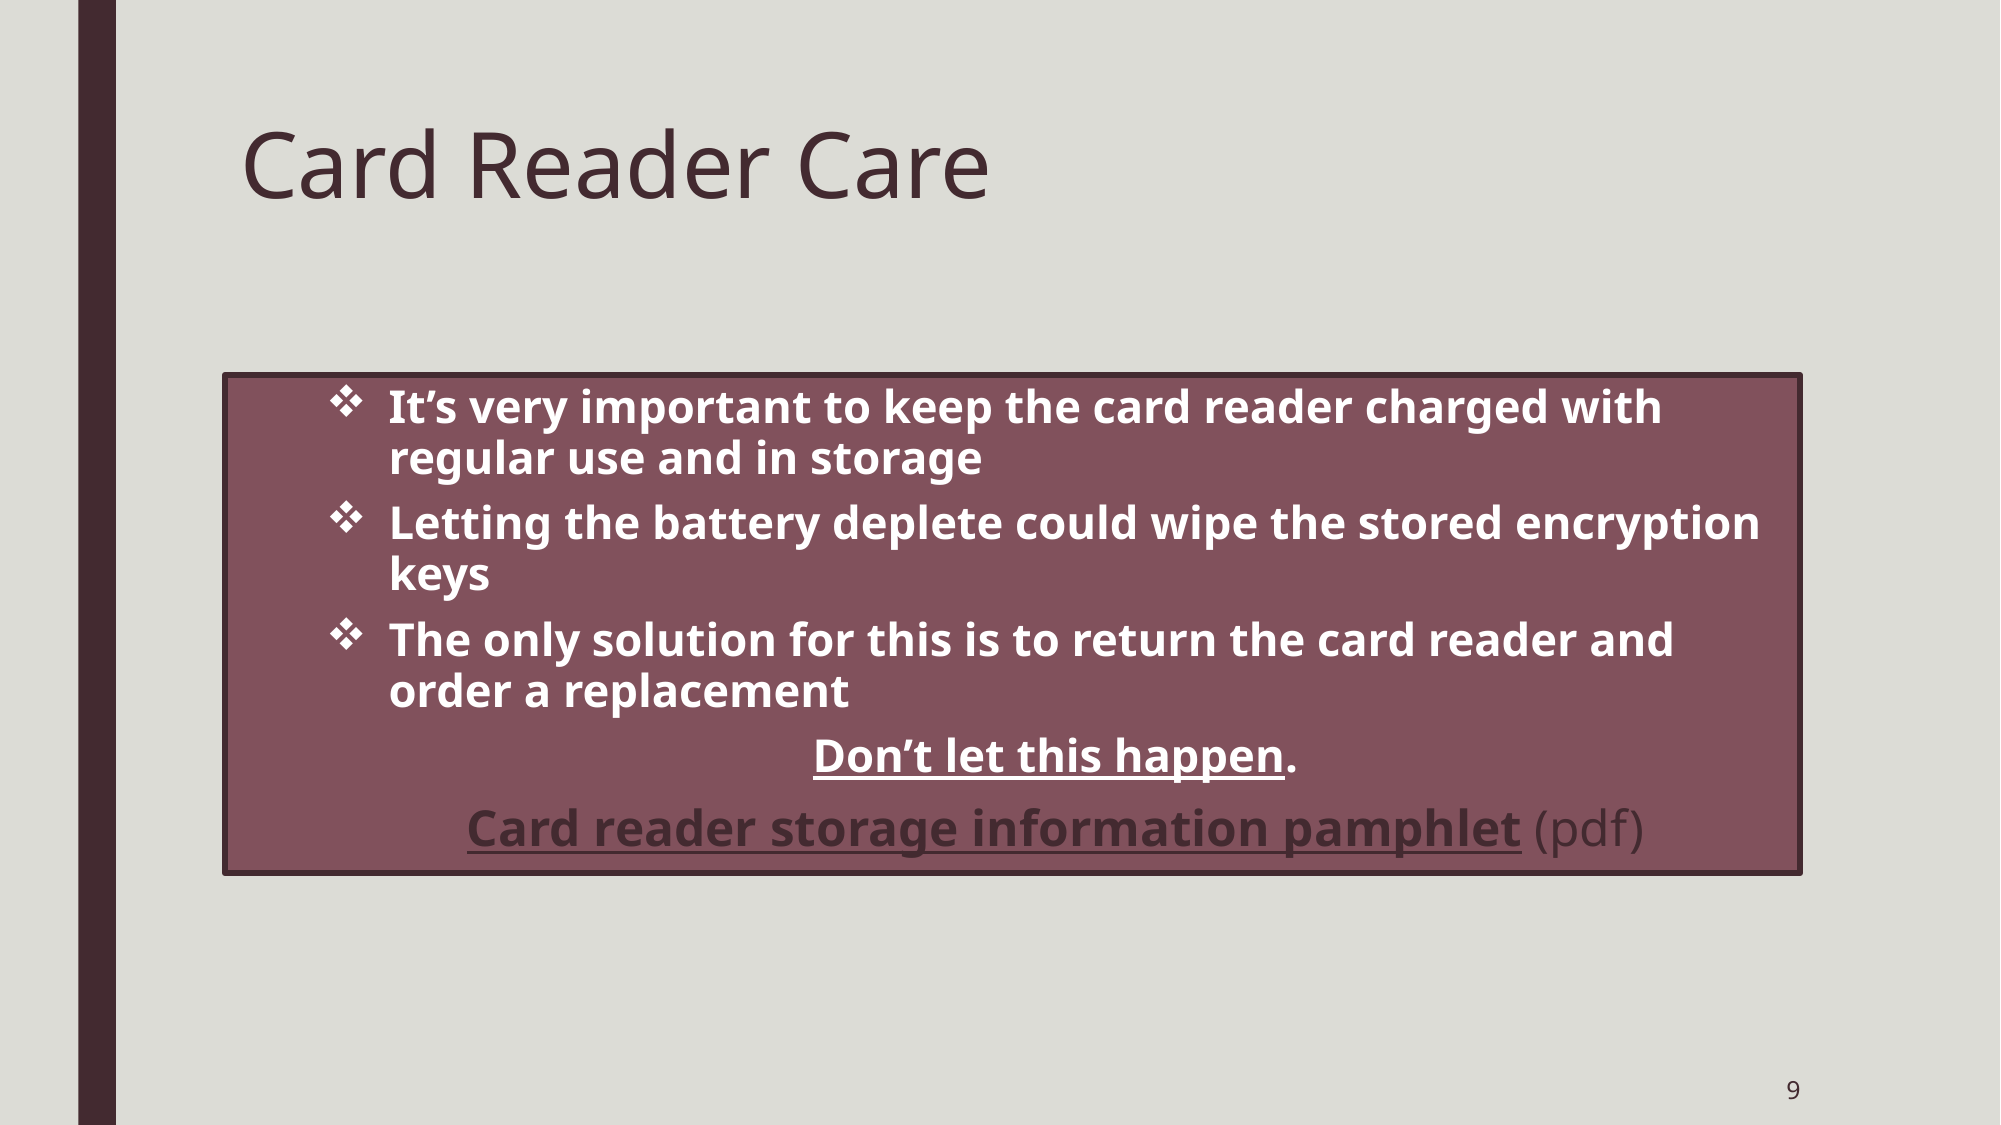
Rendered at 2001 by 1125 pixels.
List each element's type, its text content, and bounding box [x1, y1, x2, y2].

title Card Reader Care [225, 112, 1800, 357]
list It’s very important to keep the card reader charged with regular use and in storage Letting the battery deplete could wipe the stored encryption keys The only solution for this is to return the card reader and order a replacement Don’t let this happen. Card reader storage information pamphlet (pdf) [225, 375, 1800, 874]
slide_number 9 [1553, 1058, 1816, 1125]
